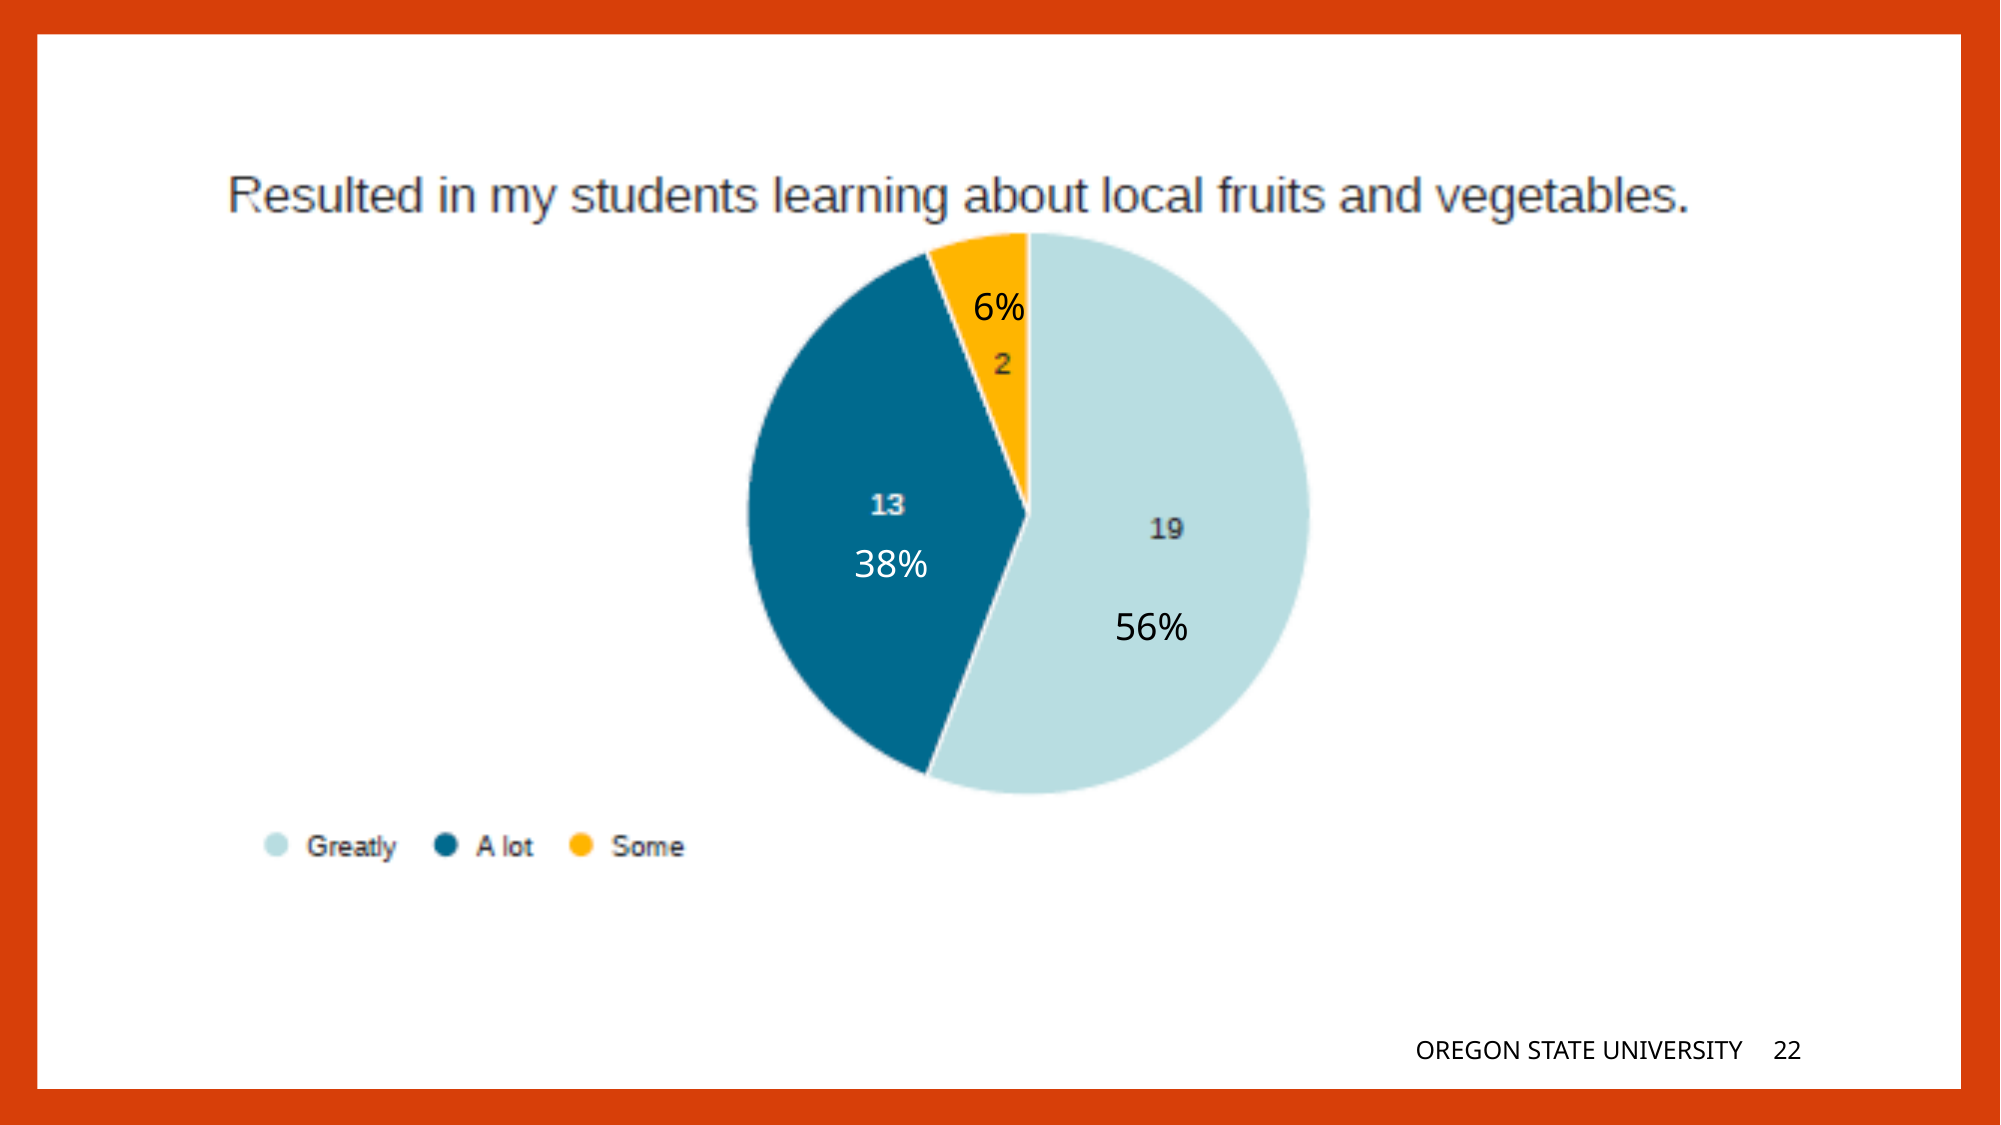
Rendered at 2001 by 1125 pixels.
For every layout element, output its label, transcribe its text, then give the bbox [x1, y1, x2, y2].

footer OREGON STATE UNIVERSITY [662, 1021, 1758, 1082]
picture [157, 78, 1811, 998]
slide_number 21 [1758, 1021, 1863, 1082]
